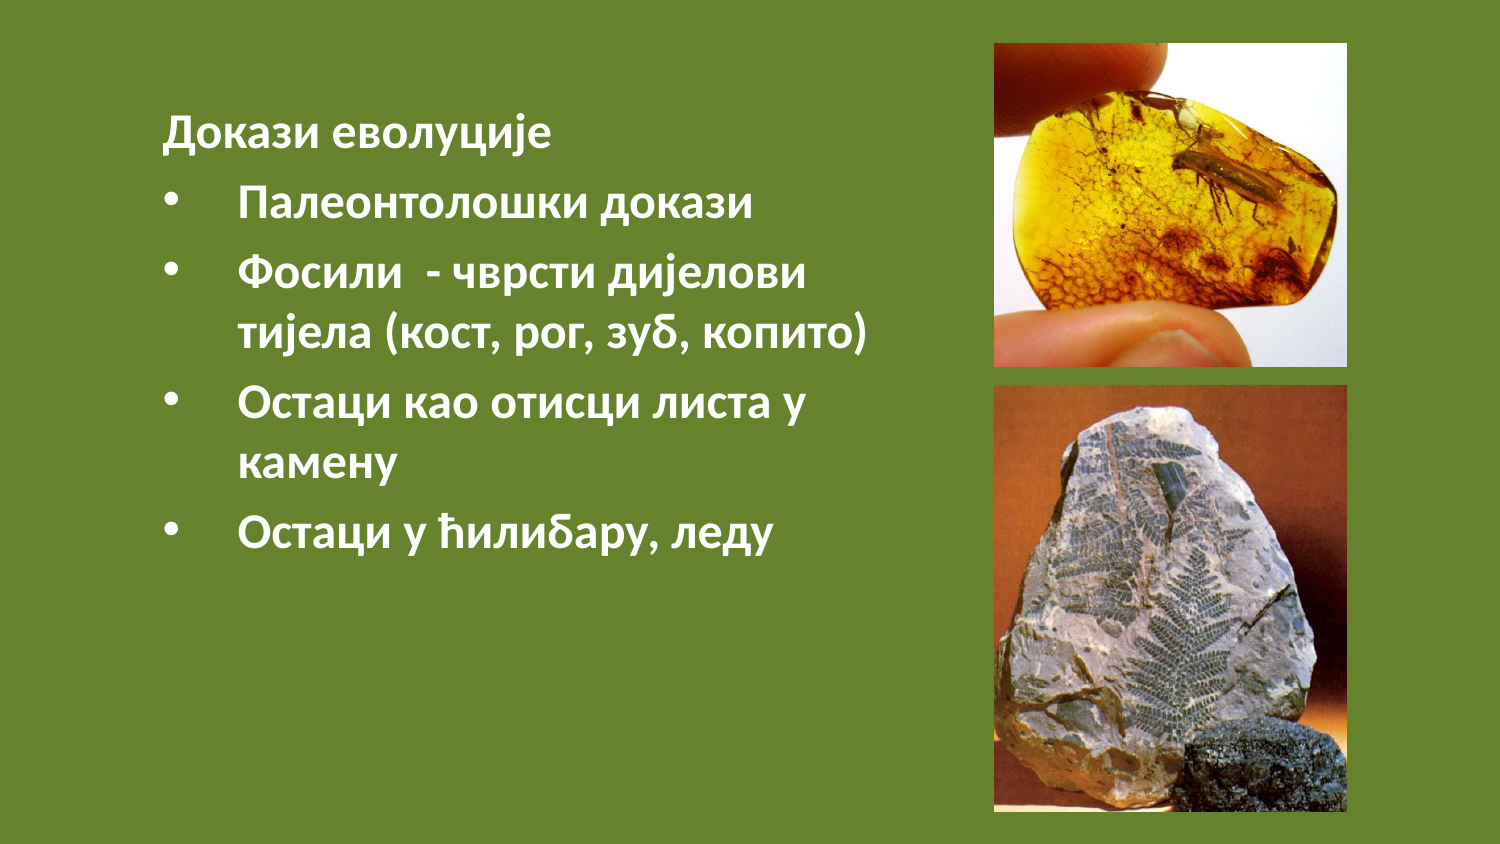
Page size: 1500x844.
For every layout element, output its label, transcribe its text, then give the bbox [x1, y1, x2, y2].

picture [994, 43, 1347, 367]
subtitle Докази еволуције Палеонтолошки докази Фосили - чврсти дијелови тијела (кост, рог, зуб, копито) Остаци као отисци листа у камену Остаци у ћилибару, леду [147, 91, 916, 765]
picture [994, 385, 1347, 812]
